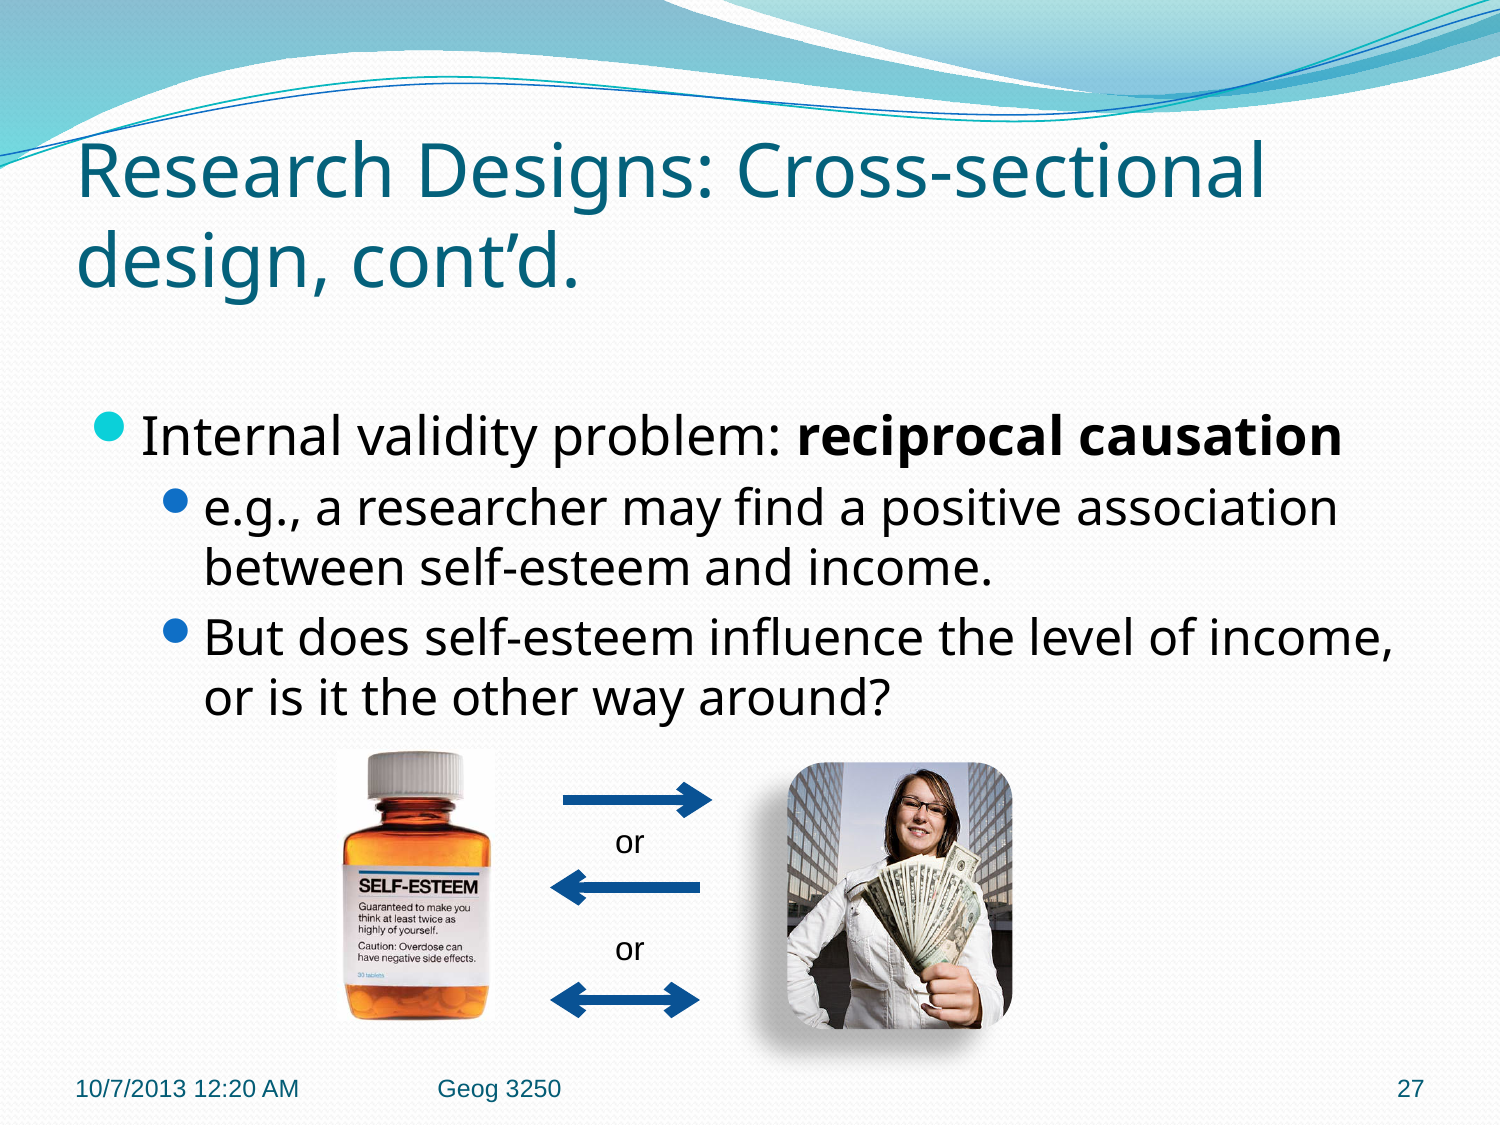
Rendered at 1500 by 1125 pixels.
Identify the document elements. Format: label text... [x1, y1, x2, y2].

list Internal validity problem: reciprocal causation e.g., a researcher may find a positive association between self-esteem and income. But does self-esteem influence the level of income, or is it the other way around? [75, 317, 1425, 738]
picture [337, 749, 496, 1021]
text_box or [600, 812, 660, 868]
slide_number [75, 1042, 425, 1103]
picture [787, 762, 1013, 1030]
slide_number 27 [1299, 1042, 1425, 1103]
footer Geog 3250 [437, 1042, 988, 1103]
text_box or [600, 919, 660, 975]
title Research Designs: Cross-sectional design, cont’d. [75, 115, 1425, 303]
